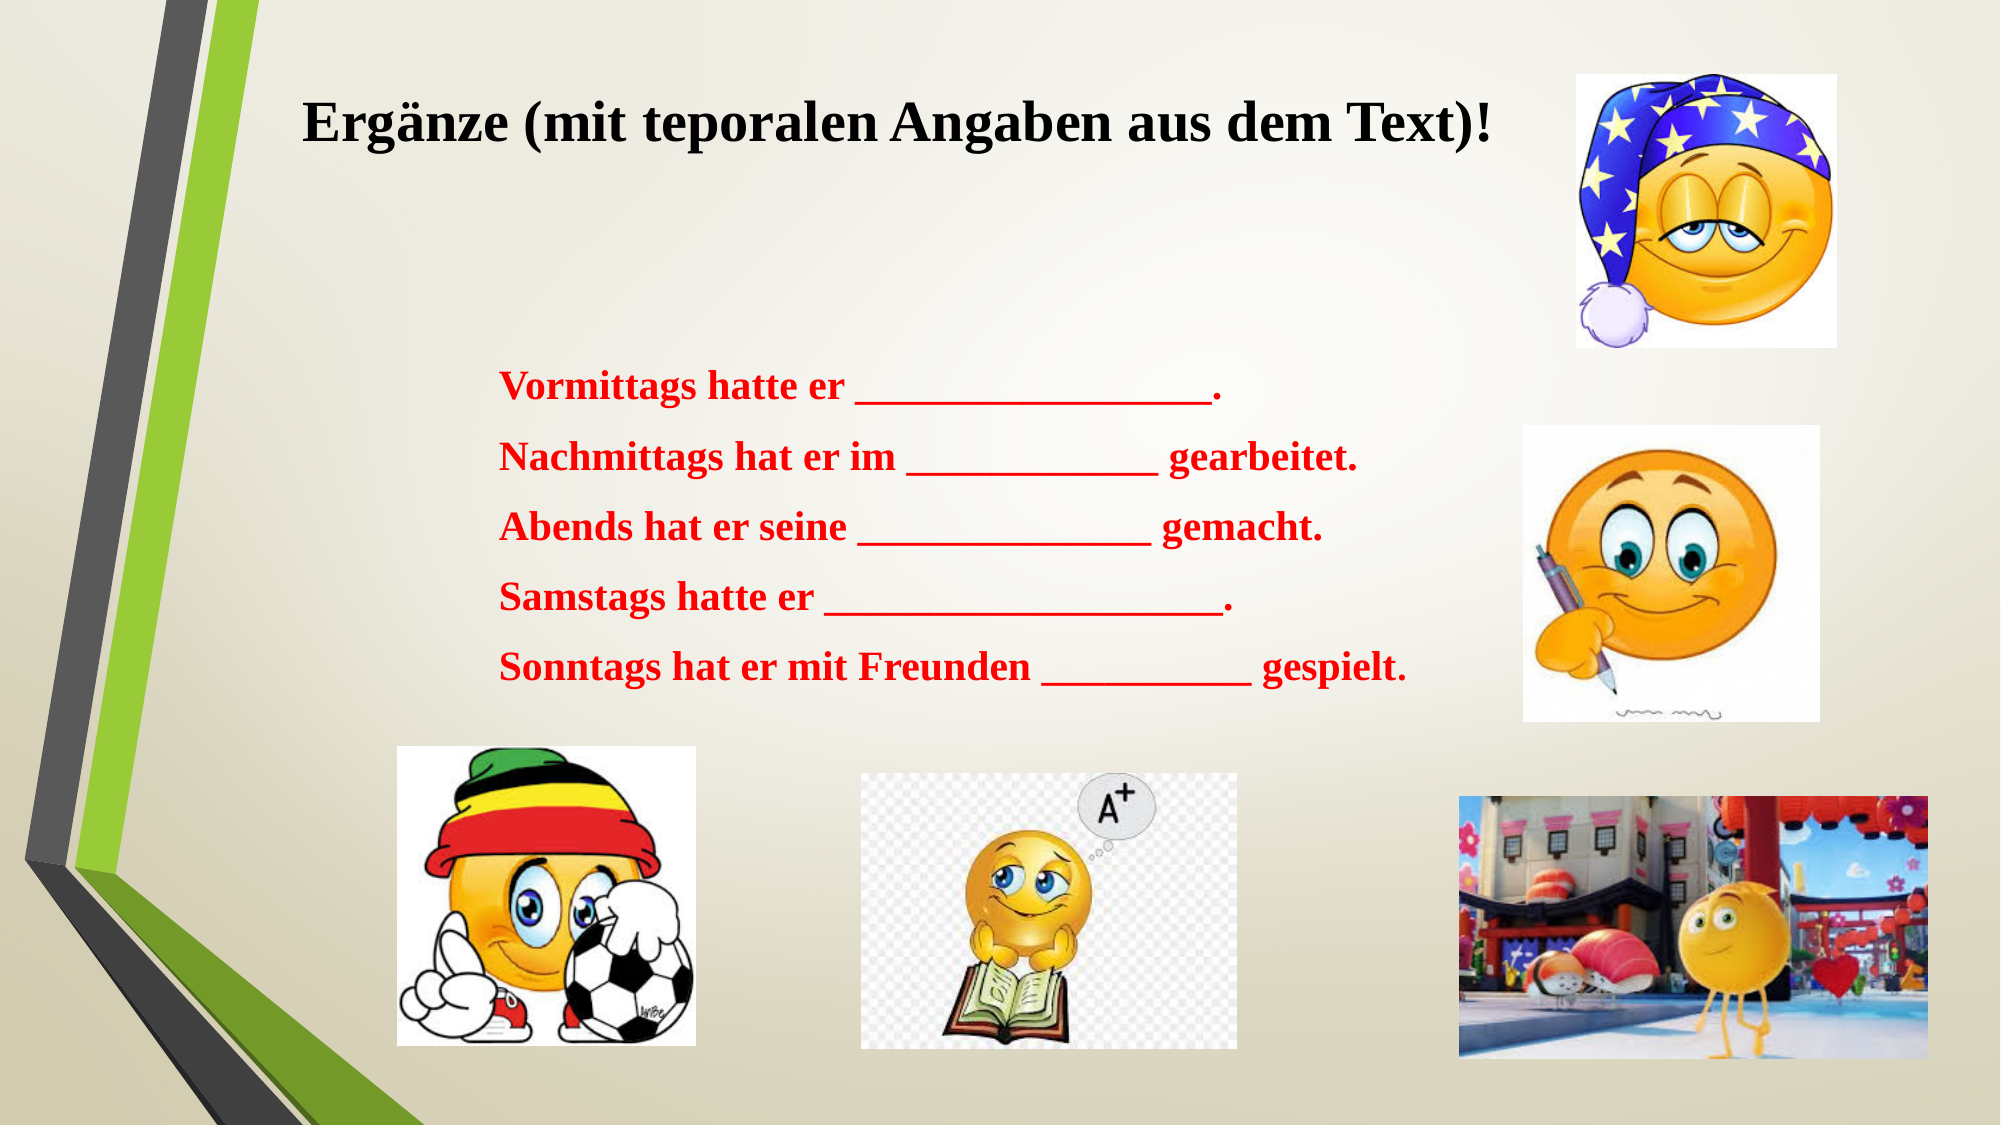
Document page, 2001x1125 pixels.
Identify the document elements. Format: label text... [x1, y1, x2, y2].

text_box Vormittags hatte er _________________. Nachmittags hat er im ____________ gearbeitet. Abends hat er seine ______________ gemacht. Samstags hatte er ___________________. Sonntags hat er mit Freunden __________ gespielt. [410, 347, 1559, 697]
picture [1523, 425, 1820, 722]
picture [396, 746, 697, 1046]
picture [860, 773, 1237, 1050]
picture [1576, 74, 1837, 348]
picture [1458, 796, 1928, 1060]
text_box Ergänze (mit teporalen Angaben aus dem Text)! [287, 76, 1576, 161]
